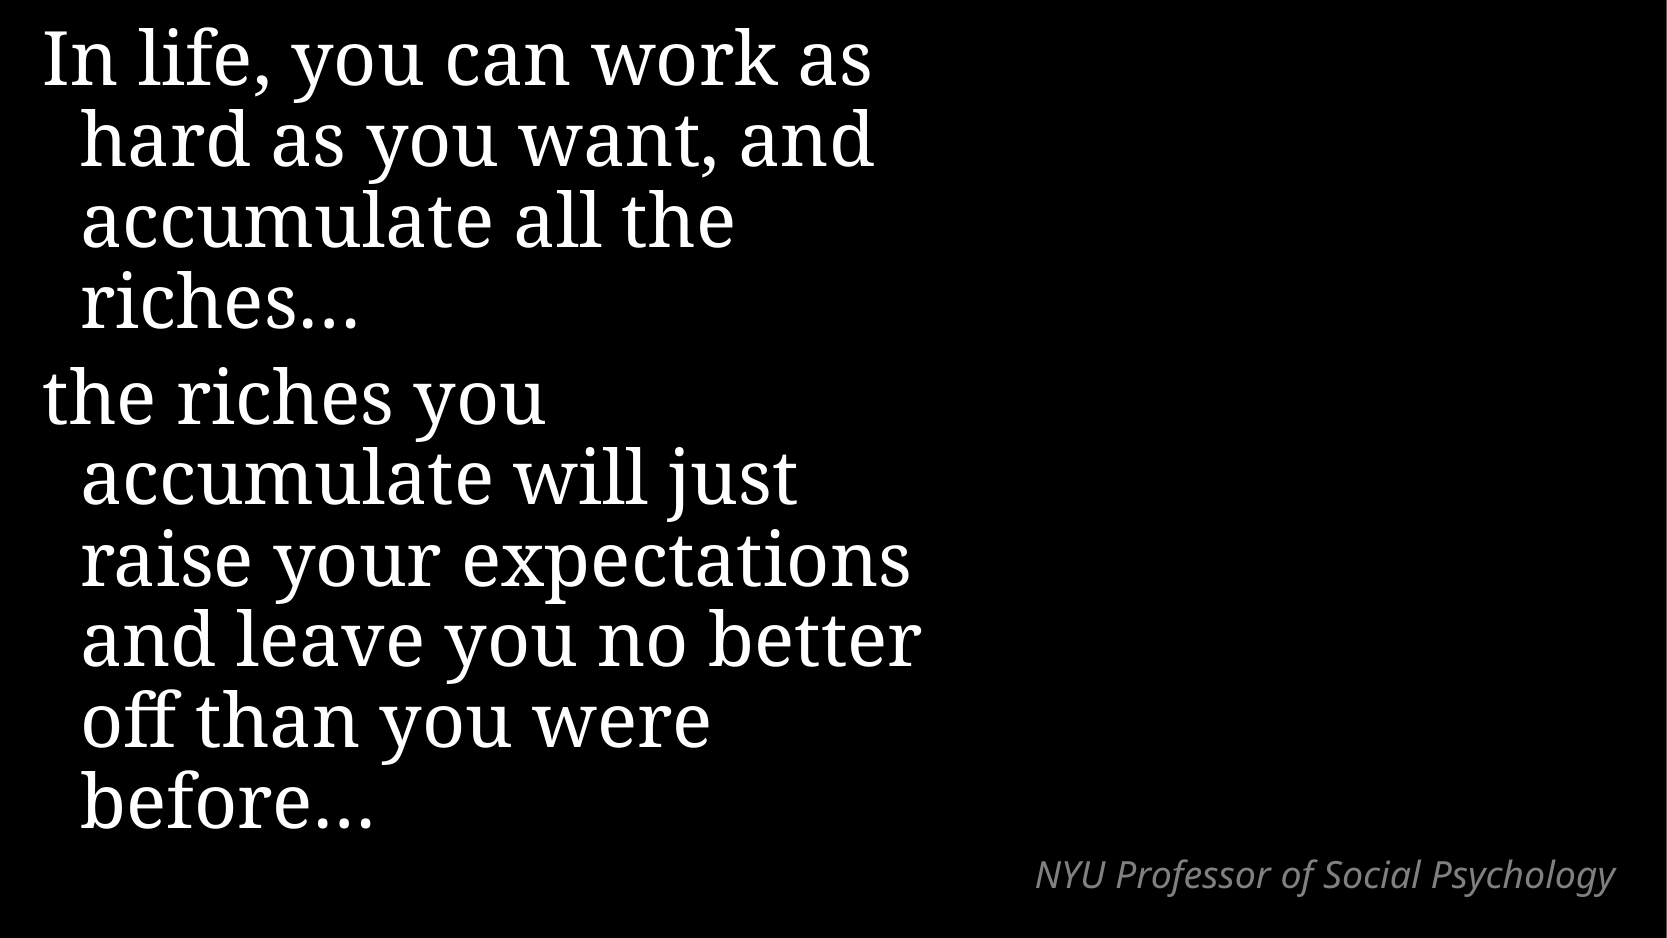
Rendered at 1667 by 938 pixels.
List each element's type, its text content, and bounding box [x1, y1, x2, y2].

list In life, you can work as hard as you want, and accumulate all the riches… the riches you accumulate will just raise your expectations and leave you no better off than you were before… [27, 12, 996, 919]
title NYU Professor of Social Psychology [1008, 843, 1643, 924]
